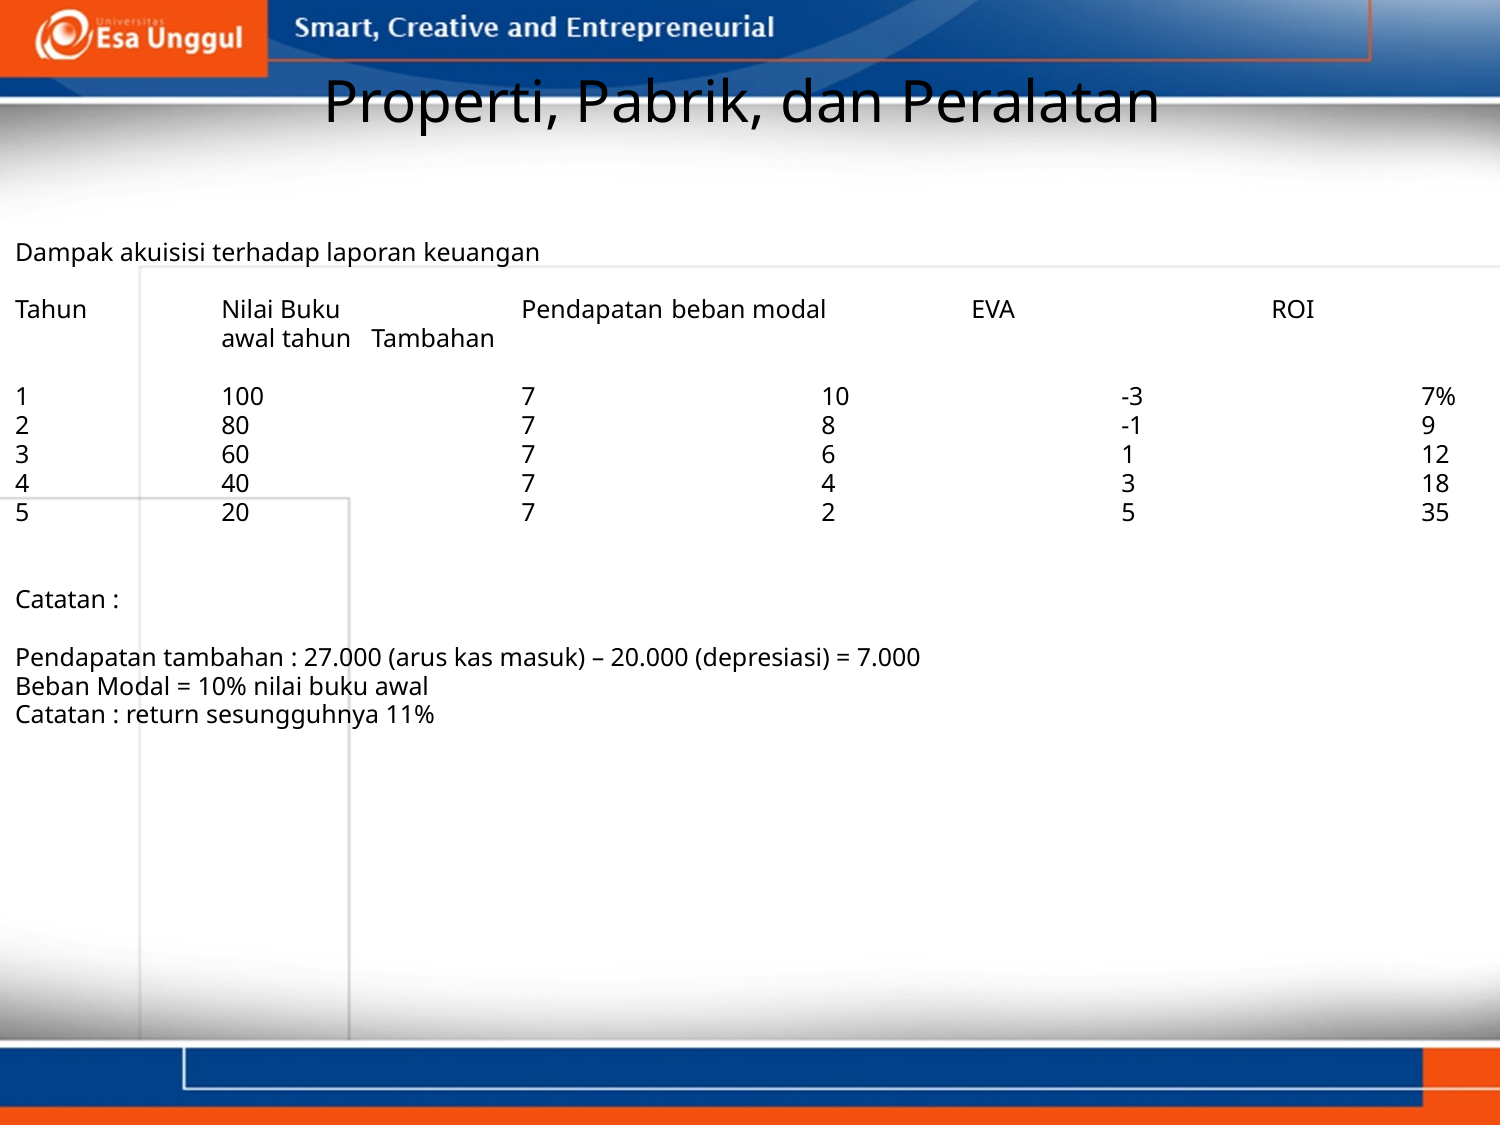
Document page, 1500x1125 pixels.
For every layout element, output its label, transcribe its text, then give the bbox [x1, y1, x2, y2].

list Dampak akuisisi terhadap laporan keuangan Tahun Nilai Buku Pendapatan beban modal EVA ROI awal tahun Tambahan 1 100 7 10 -3 7% 2 80 7 8 -1 9 3 60 7 6 1 12 4 40 7 4 3 18 5 20 7 2 5 35 Catatan : Pendapatan tambahan : 27.000 (arus kas masuk) – 20.000 (depresiasi) = 7.000 Beban Modal = 10% nilai buku awal Catatan : return sesungguhnya 11% [0, 234, 1500, 1071]
picture [0, 0, 1500, 234]
picture [0, 1071, 1500, 1125]
title Properti, Pabrik, dan Peralatan [112, 49, 1388, 149]
